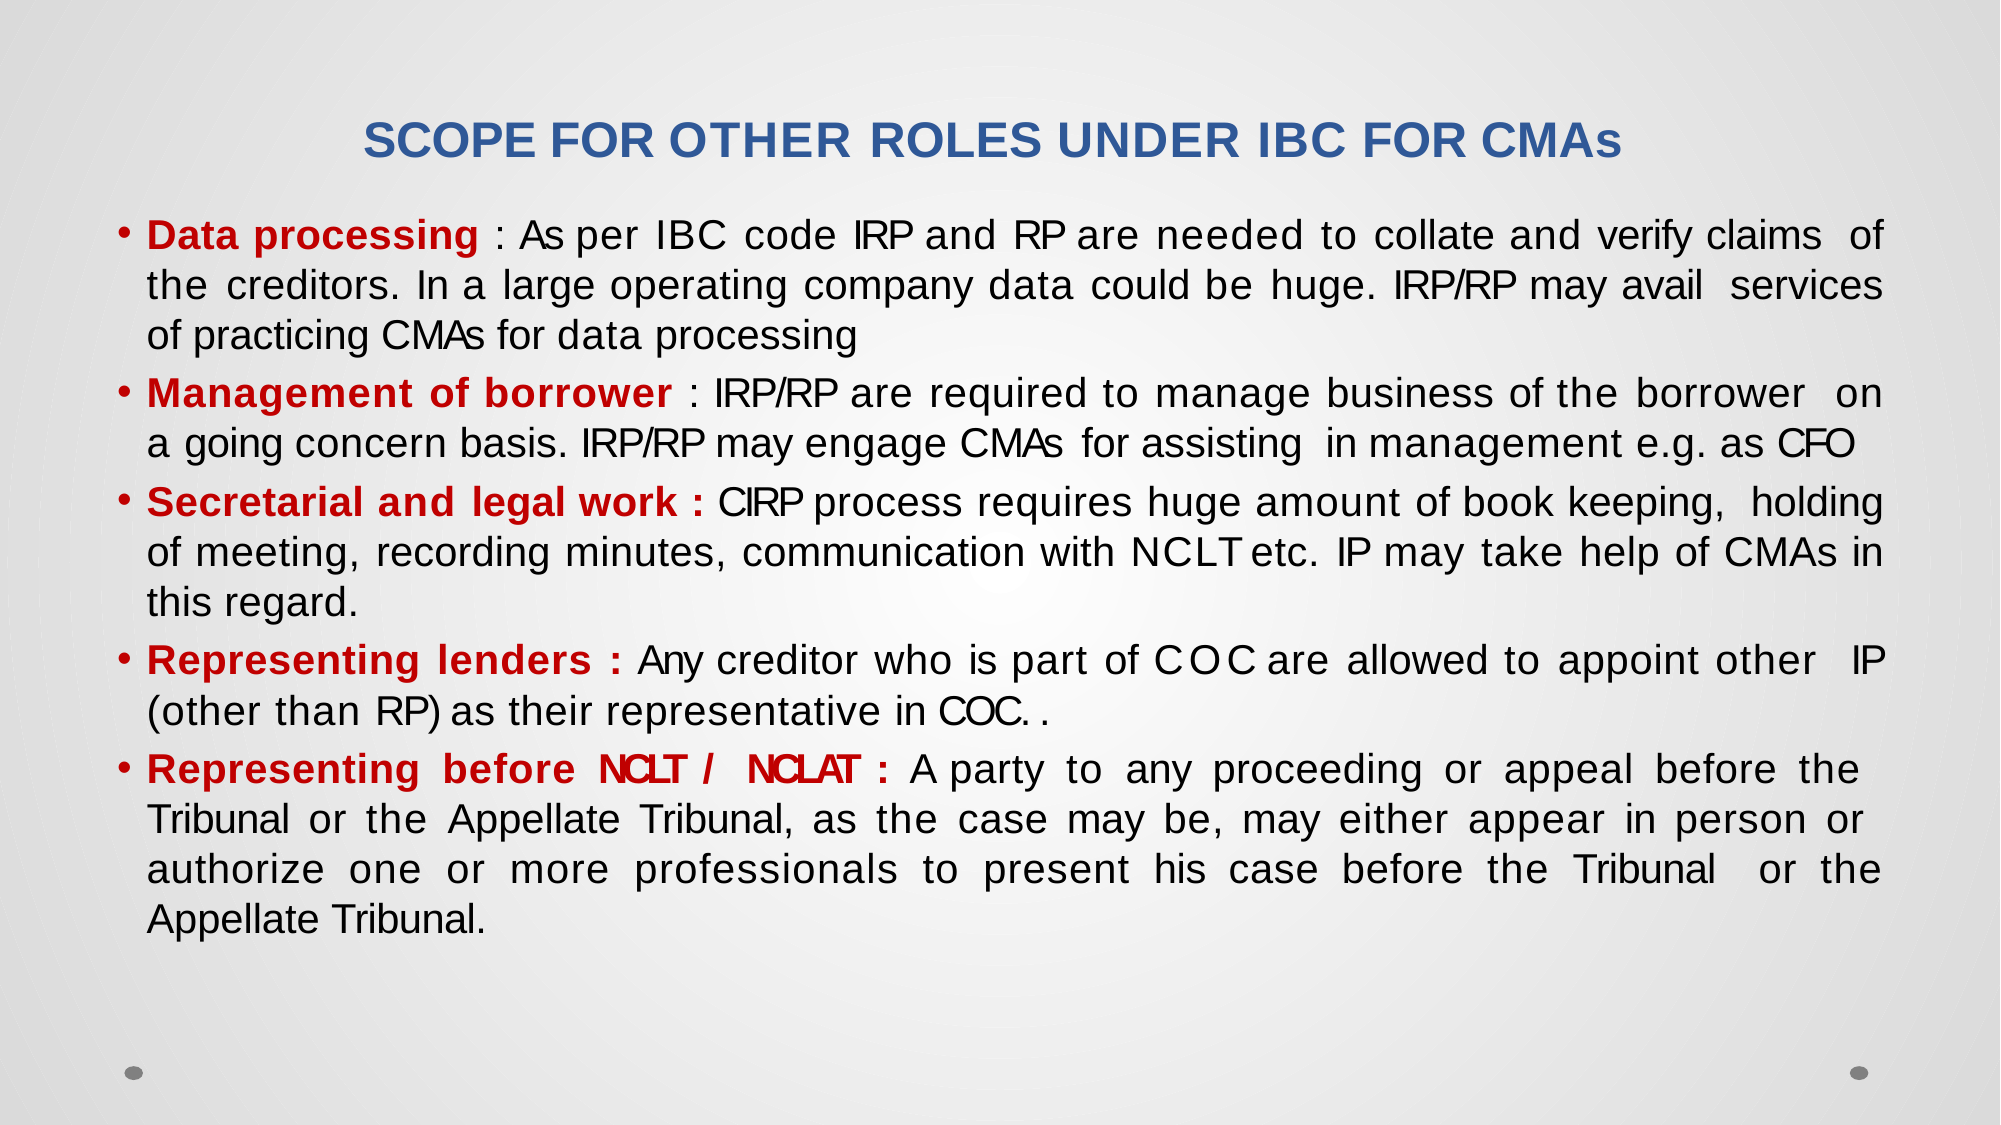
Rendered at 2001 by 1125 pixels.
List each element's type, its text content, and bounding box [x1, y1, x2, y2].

list Data processing : As per IBC code IRP and RP are needed to collate and verify claims of the creditors. In a large operating company data could be huge. IRP/RP may avail services of practicing C M As for data processing Management of borrower : IRP/RP are required to manage business of the borrower on a going concern basis. IRP/RP may engage C M As for assisting in management e.g. as CFO Secretarial and legal work : CIRP process requires huge amount of book keeping, holding of meeting, recording minutes, communication with N C L T etc. IP may take help of CMAs in this regard. Representing lenders : Any creditor who is part of C O C are allowed to appoint other IP (other than RP) as their representative in COC. . Representing before NCLT / NCLAT : A party to any proceeding or appeal before the Tribunal or the Appellate Tribunal, as the case may be, may either appear in person or authorize one or more professionals to present his case before the Tribunal or the Appellate Tribunal. [99, 200, 1900, 1050]
title SCOPE FOR OTHER ROLES UNDER IBC FOR CMAs [99, 50, 1900, 175]
